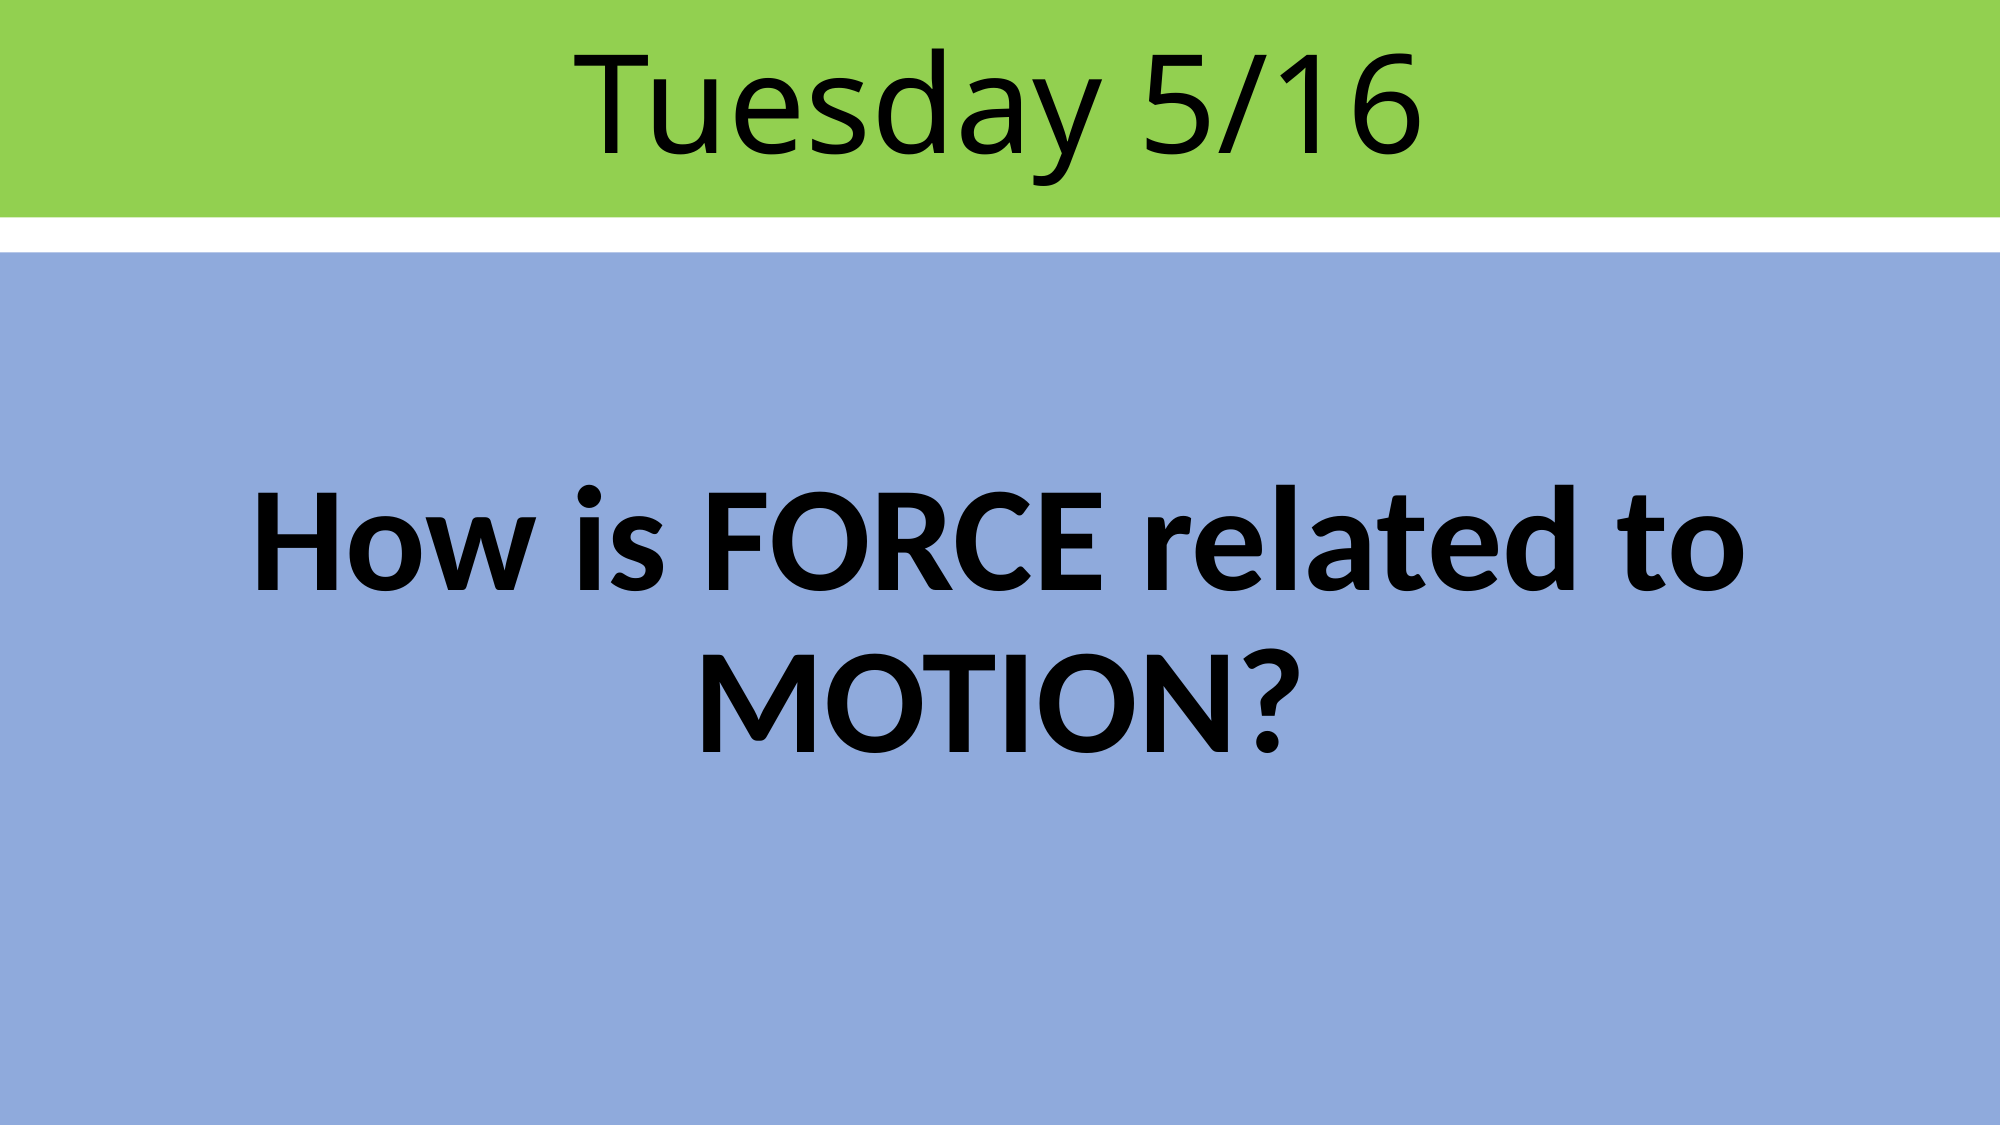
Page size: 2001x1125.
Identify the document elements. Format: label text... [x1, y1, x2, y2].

title Tuesday 5/16 [0, 0, 2000, 218]
list How is FORCE related to MOTION? [0, 252, 2000, 1125]
